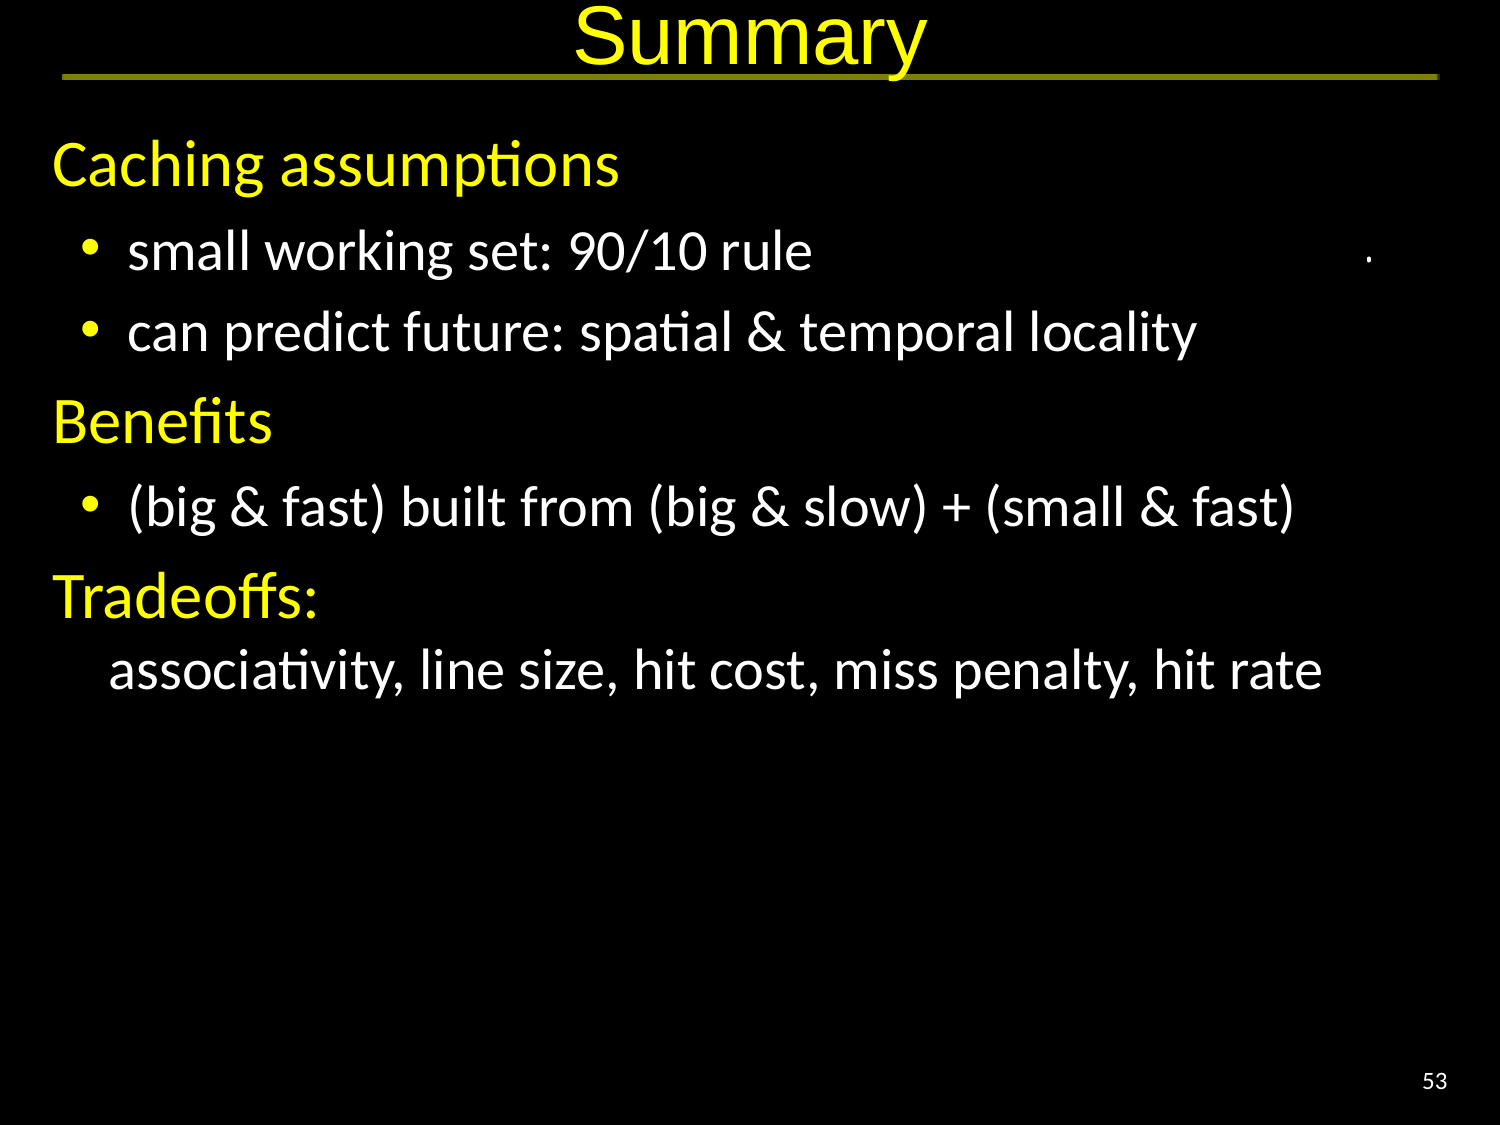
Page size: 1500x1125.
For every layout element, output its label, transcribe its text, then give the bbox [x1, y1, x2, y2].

list Caching assumptions small working set: 90/10 rule can predict future: spatial & temporal locality Benefits (big & fast) built from (big & slow) + (small & fast) Tradeoffs: associativity, line size, hit cost, miss penalty, hit rate [37, 112, 1463, 1063]
picture [62, 74, 1440, 80]
picture [1360, 249, 1378, 270]
title Summary [37, 0, 1463, 63]
